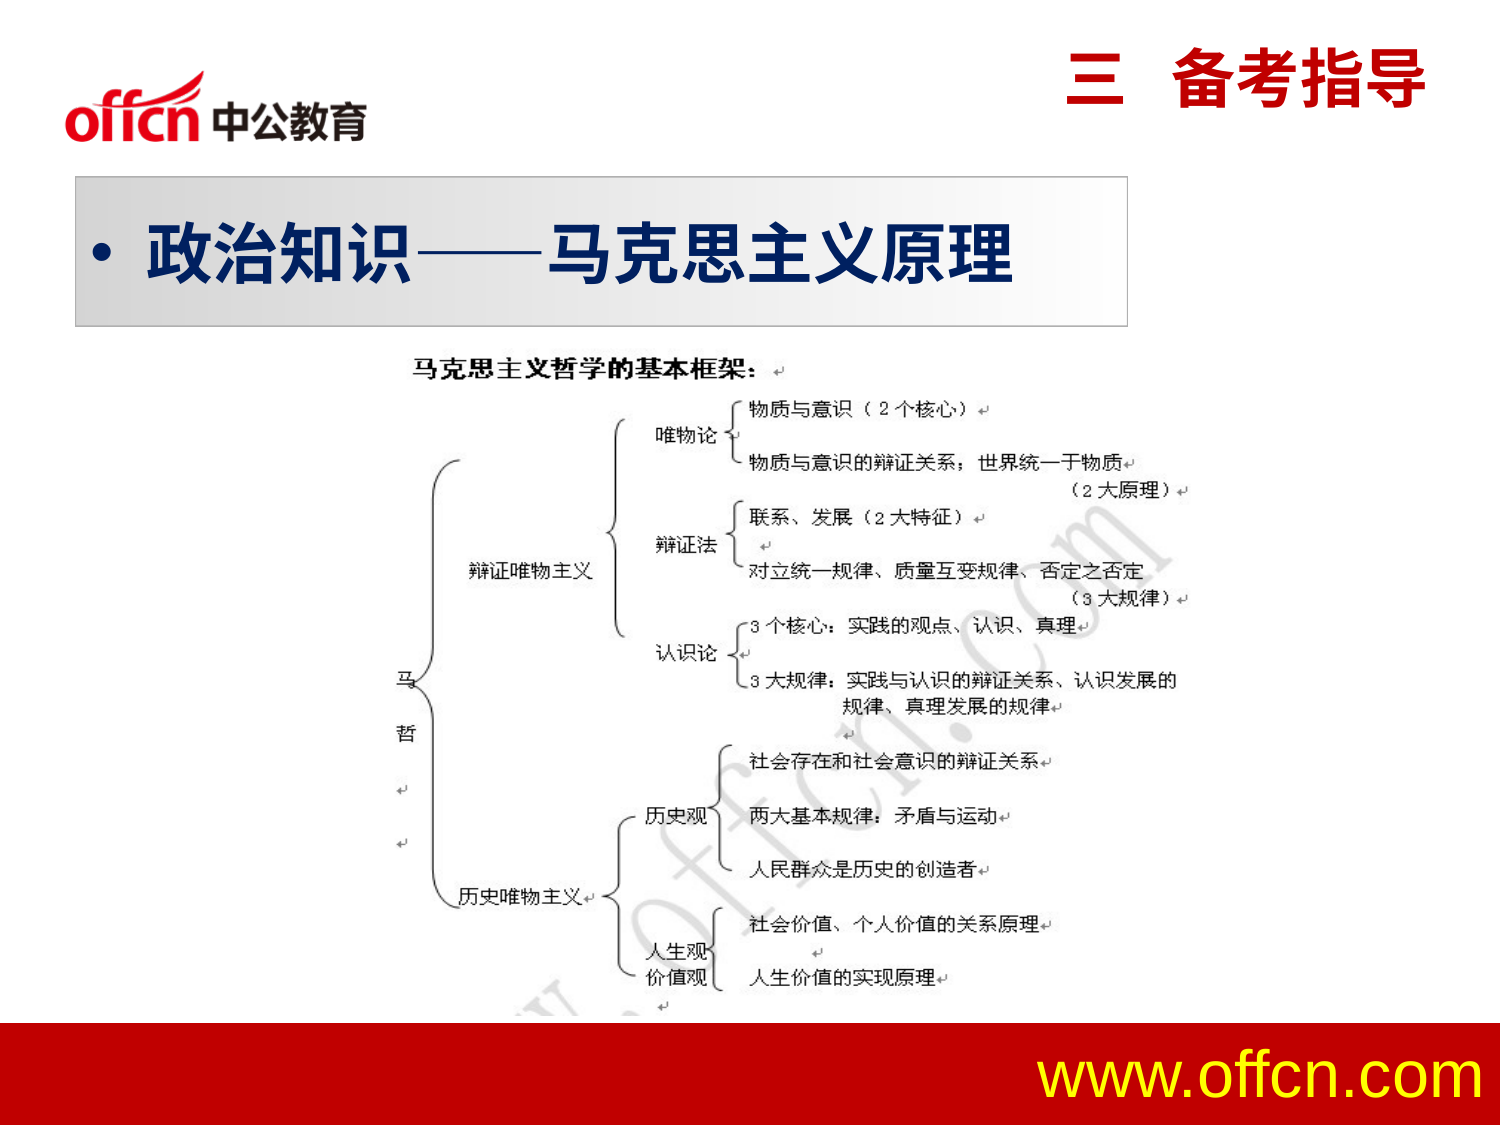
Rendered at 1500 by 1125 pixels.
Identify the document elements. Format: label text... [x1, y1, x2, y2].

text_box www.offcn.com [0, 1023, 1500, 1125]
picture [253, 337, 1235, 1016]
list 政治知识——马克思主义原理 [75, 176, 1128, 327]
picture [63, 70, 367, 142]
text_box 三 备考指导 [431, 30, 1444, 124]
